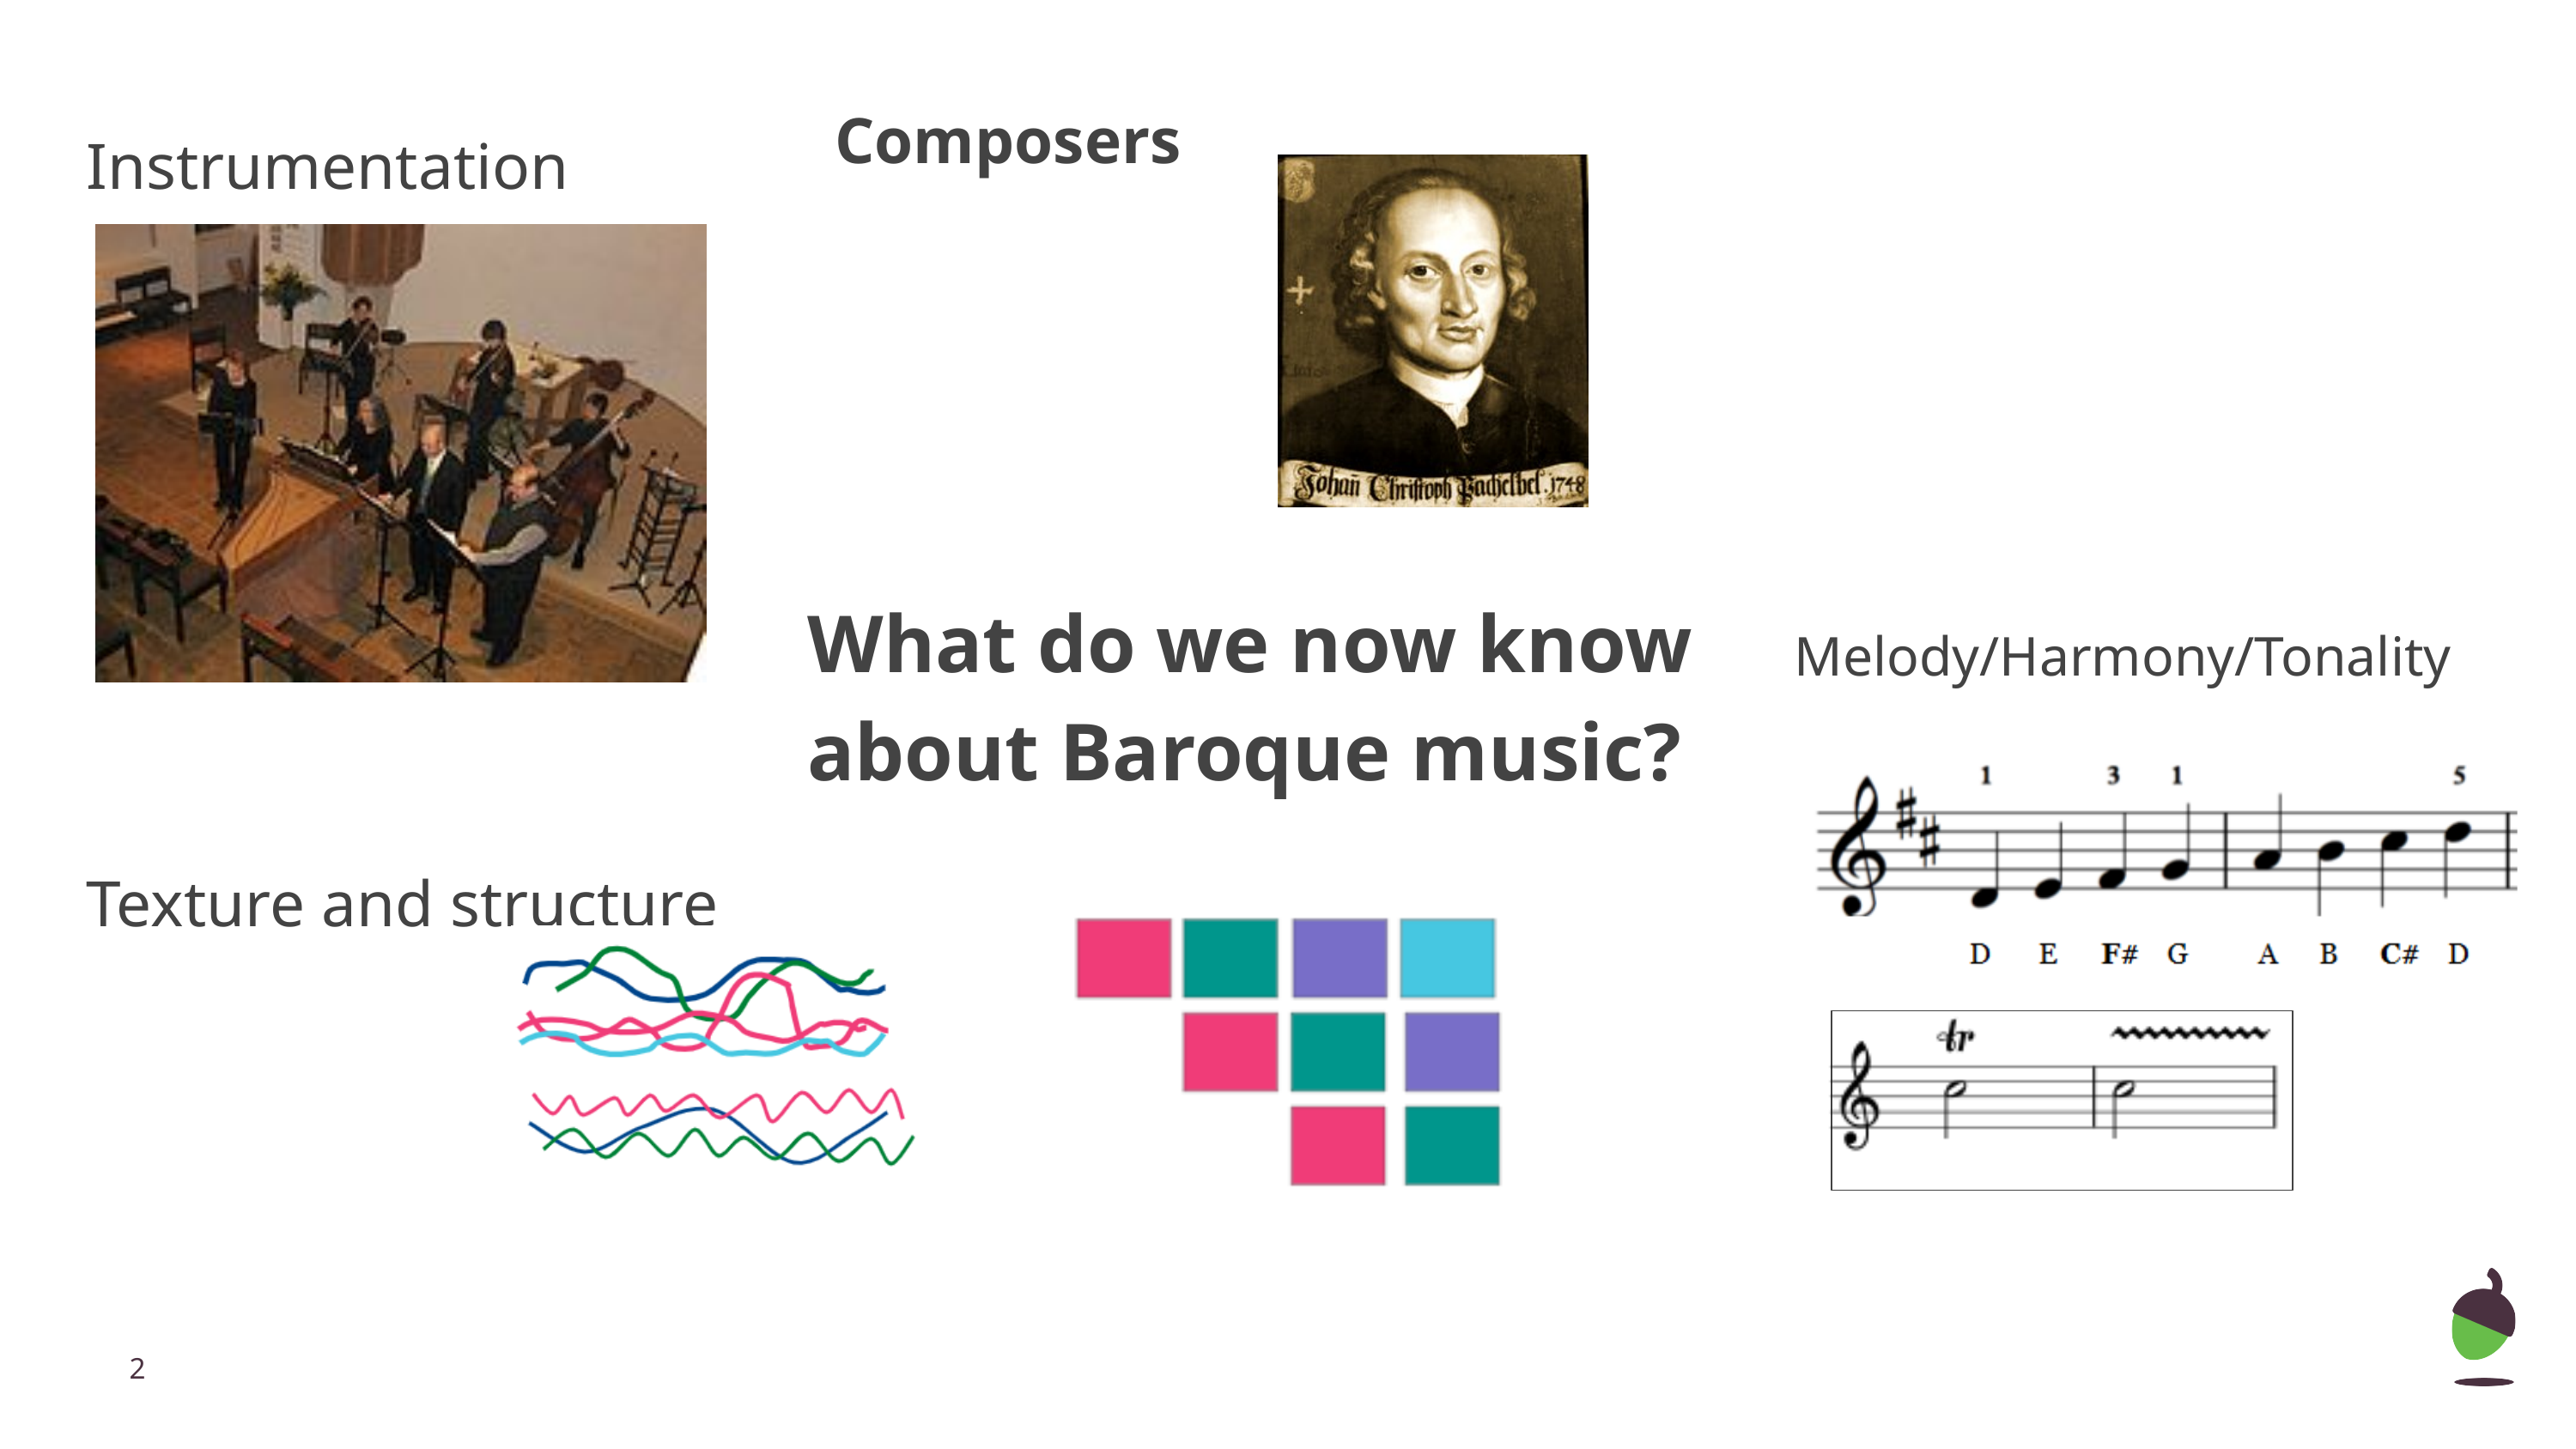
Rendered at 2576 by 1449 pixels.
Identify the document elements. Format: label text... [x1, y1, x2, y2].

list Composers [835, 78, 1626, 539]
subtitle Texture and structure [60, 816, 1626, 1244]
subtitle Melody/Harmony/Tonality [1768, 578, 2554, 1245]
subtitle Instrumentation [60, 78, 774, 753]
text_box [1831, 1010, 2293, 1191]
picture [95, 224, 707, 683]
picture [1278, 155, 1589, 508]
picture [511, 925, 946, 1181]
picture [1804, 752, 2518, 979]
picture [2451, 1268, 2516, 1386]
picture [1823, 1009, 2286, 1159]
slide_number ‹#› [129, 1349, 332, 1401]
title What do we now know about Baroque music? [807, 579, 1768, 870]
picture [1070, 909, 1505, 1200]
